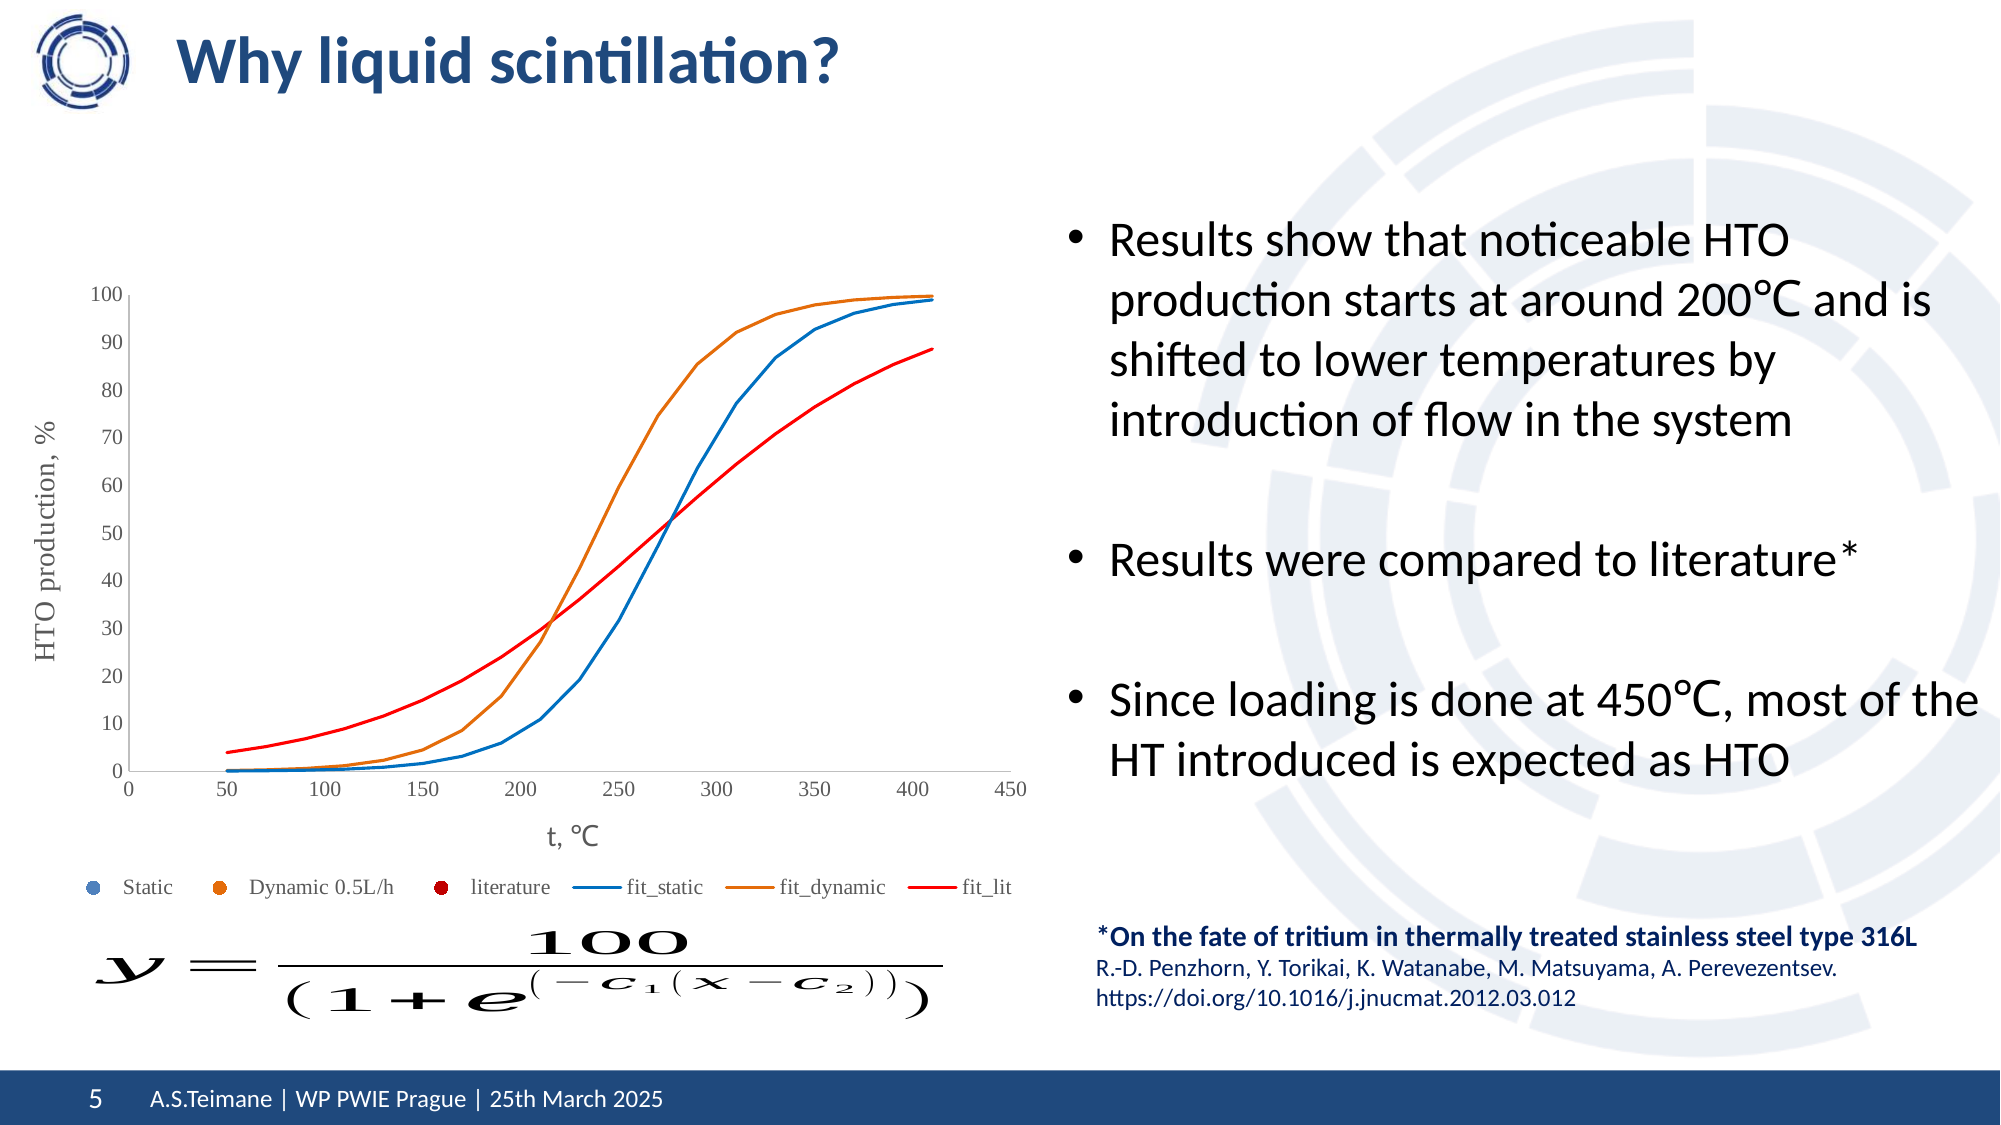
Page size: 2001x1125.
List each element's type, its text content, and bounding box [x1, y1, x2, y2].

text_box Results show that noticeable HTO production starts at around 200℃ and is shifted to lower temperatures by introduction of flow in the system Results were compared to literature* Since loading is done at 450℃, most of the HT introduced is expected as HTO [1052, 129, 2000, 924]
title Why liquid scintillation? [161, 34, 1712, 110]
text_box *On the fate of tritium in thermally treated stainless steel type 316L R.-D. Penzhorn, Y. Torikai, K. Watanabe, M. Matsuyama, A. Perevezentsev. https://doi.org/10.1016/j.jnucmat.2012.03.012 [1081, 909, 1937, 1020]
footer A.S.Teimane | WP PWIE Prague | 25th March 2025 [135, 1075, 705, 1125]
chart [13, 259, 1053, 925]
picture [31, 9, 136, 114]
slide_number 5 [0, 1081, 119, 1114]
